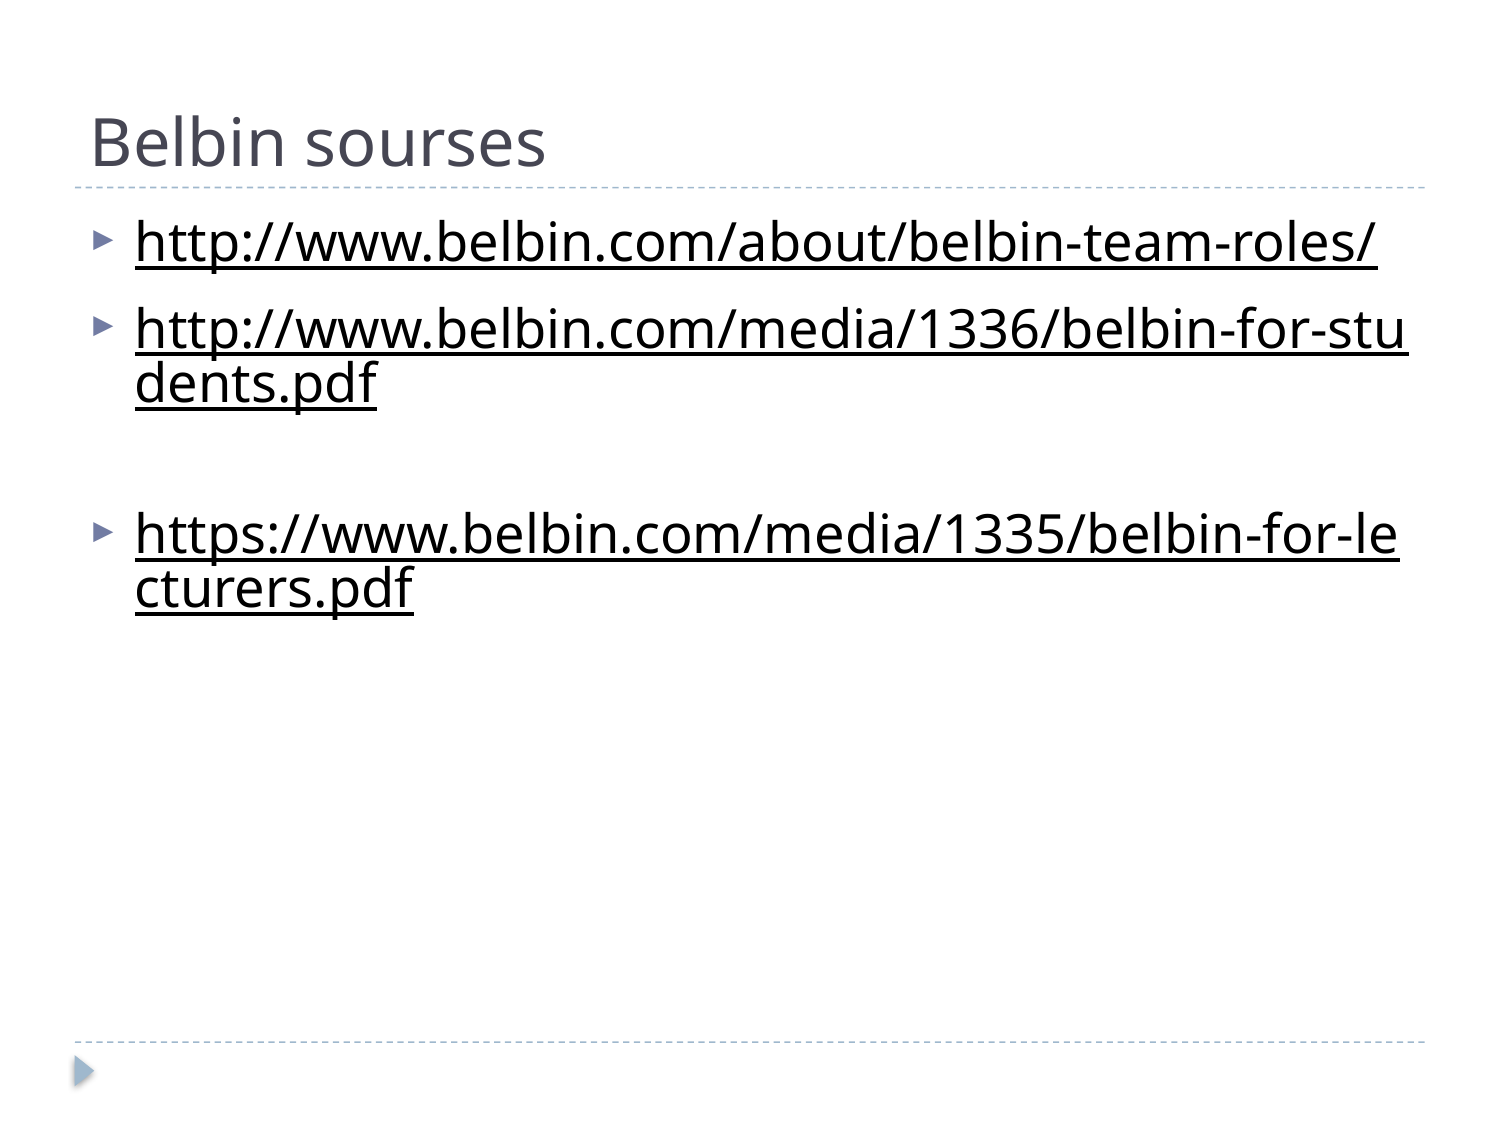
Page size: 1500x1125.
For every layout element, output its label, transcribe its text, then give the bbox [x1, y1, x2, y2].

title Belbin sourses [75, 24, 1425, 188]
list http://www.belbin.com/about/belbin-team-roles/ http://www.belbin.com/media/1336/belbin-for-students.pdf https://www.belbin.com/media/1335/belbin-for-lecturers.pdf [75, 200, 1425, 1010]
